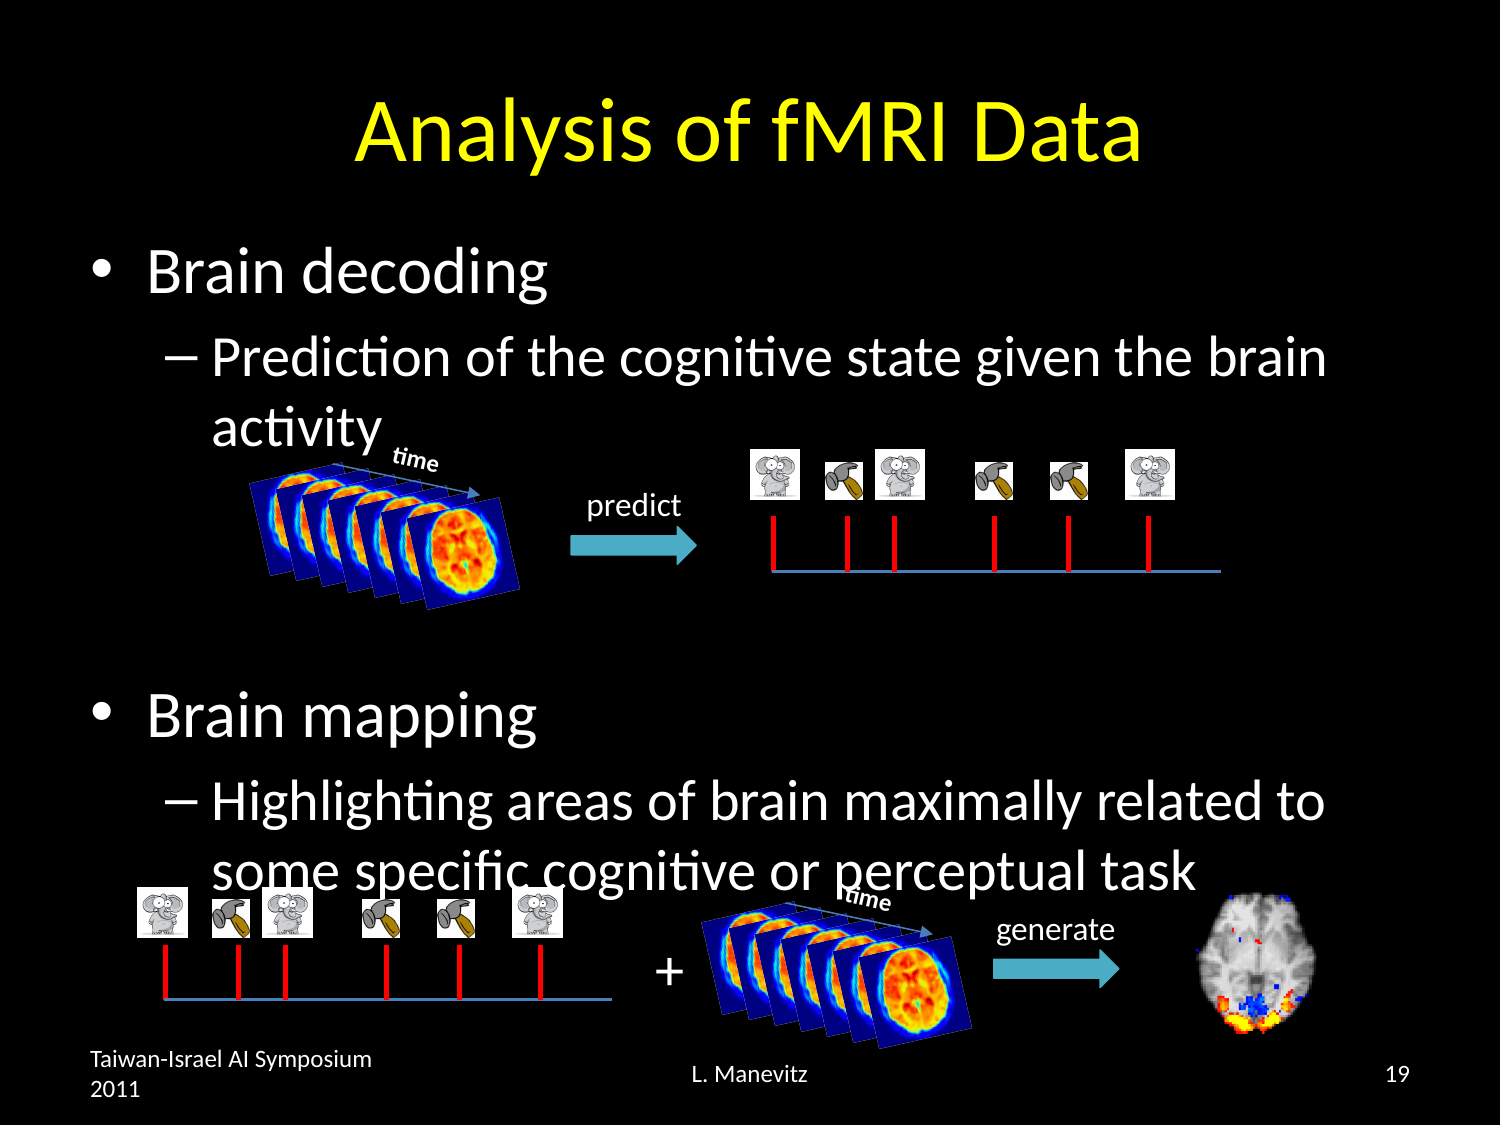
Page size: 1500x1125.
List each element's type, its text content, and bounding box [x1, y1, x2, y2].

picture [262, 887, 313, 938]
picture [250, 482, 258, 517]
picture [426, 601, 463, 609]
title Analysis of fMRI Data [75, 30, 1425, 219]
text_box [163, 874, 1338, 1040]
picture [874, 449, 926, 501]
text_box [258, 435, 1222, 601]
picture [362, 899, 401, 938]
picture [512, 887, 563, 938]
list Brain decoding Prediction of the cognitive state given the brain activity Brain mapping Highlighting areas of brain maximally related to some specific cognitive or perceptual task [75, 219, 1425, 962]
picture [137, 887, 188, 938]
picture [1124, 449, 1176, 501]
picture [212, 899, 251, 938]
slide_number 19 [1074, 1042, 1425, 1103]
slide_number Taiwan-Israel AI Symposium 2011 [75, 1042, 425, 1103]
picture [749, 449, 801, 501]
picture [974, 462, 1013, 501]
picture [824, 462, 863, 501]
footer L. Manevitz [512, 1049, 988, 1103]
picture [437, 899, 476, 938]
picture [1049, 462, 1088, 501]
